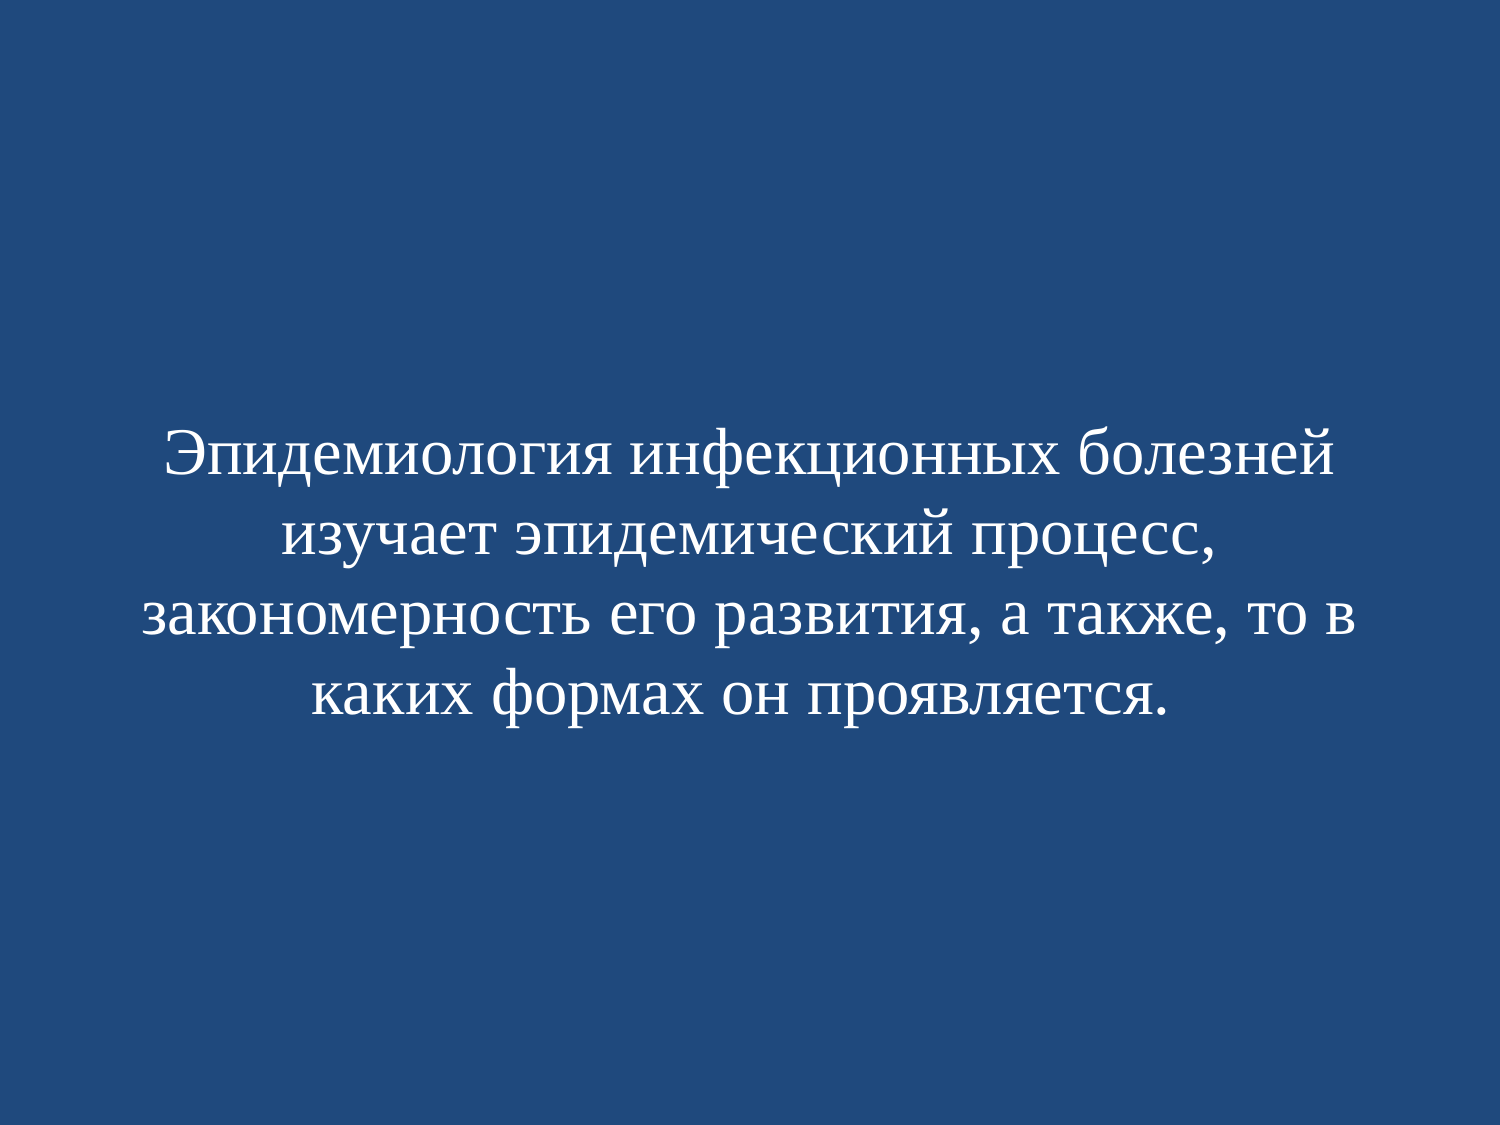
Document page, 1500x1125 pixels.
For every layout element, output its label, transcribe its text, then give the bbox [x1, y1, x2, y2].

title Эпидемиология инфекционных болезней изучает эпидемический процесс, закономерность его развития, а также, то в каких формах он проявляется. [75, 45, 1425, 1090]
